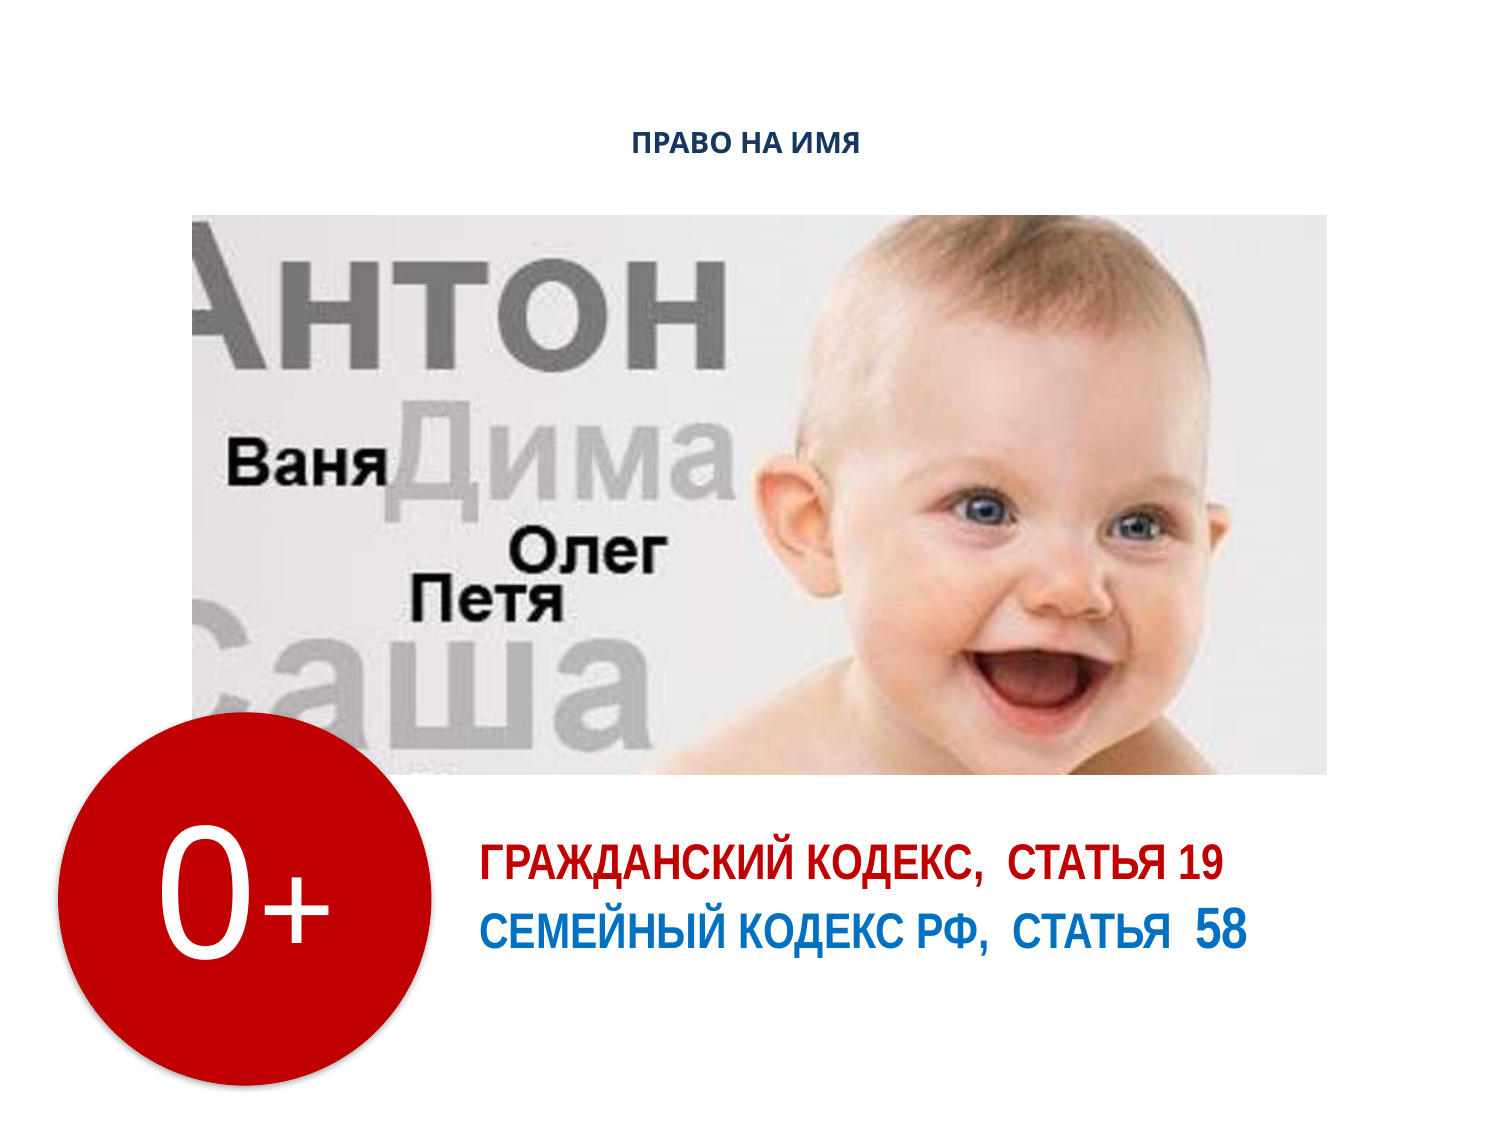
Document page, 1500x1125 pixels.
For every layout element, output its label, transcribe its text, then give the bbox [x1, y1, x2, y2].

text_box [29, 711, 488, 1086]
title ПРАВО НА ИМЯ [75, 45, 1425, 233]
text_box ГРАЖДАНСКИЙ КОДЕКС, СТАТЬЯ 19 СЕМЕЙНЫЙ КОДЕКС РФ, СТАТЬЯ 58 [493, 822, 1327, 968]
picture [192, 214, 1327, 776]
